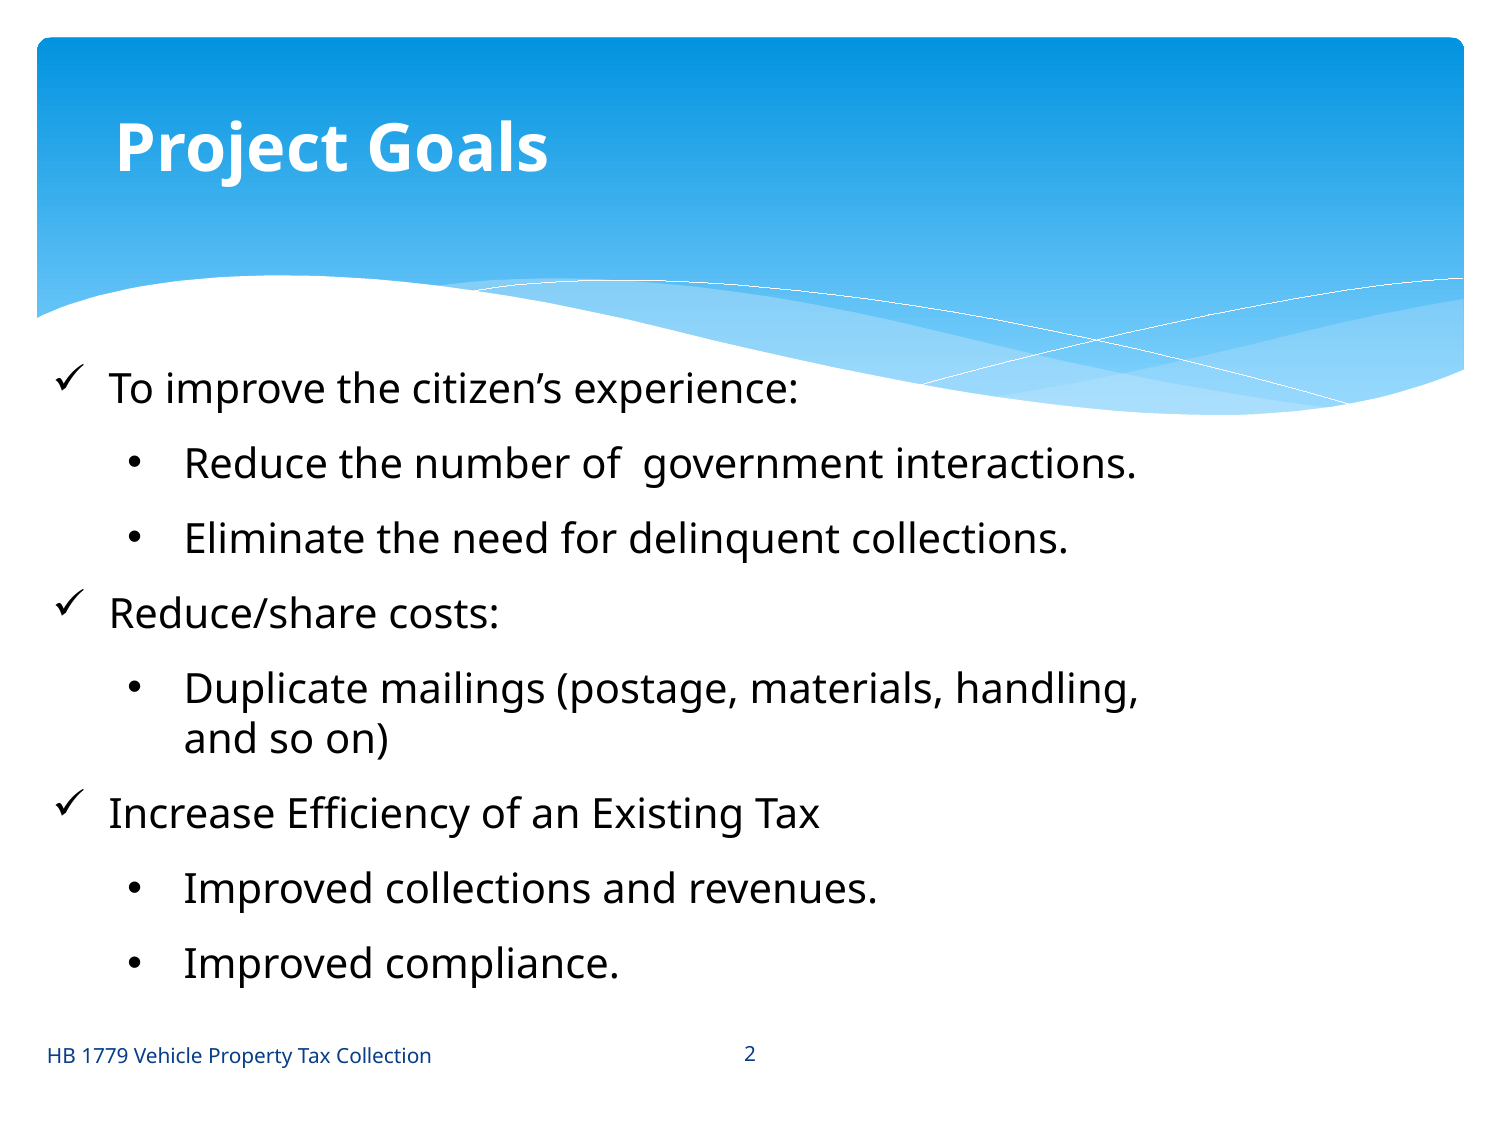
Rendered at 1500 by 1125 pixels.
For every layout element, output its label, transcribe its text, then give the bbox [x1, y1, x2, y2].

slide_number 2 [654, 1025, 846, 1086]
text_box To improve the citizen’s experience: Reduce the number of government interactions. Eliminate the need for delinquent collections. Reduce/share costs: Duplicate mailings (postage, materials, handling, and so on) Increase Efficiency of an Existing Tax Improved collections and revenues. Improved compliance. [37, 353, 1226, 995]
text_box Project Goals [99, 120, 1401, 170]
footer HB 1779 Vehicle Property Tax Collection [31, 1025, 653, 1086]
